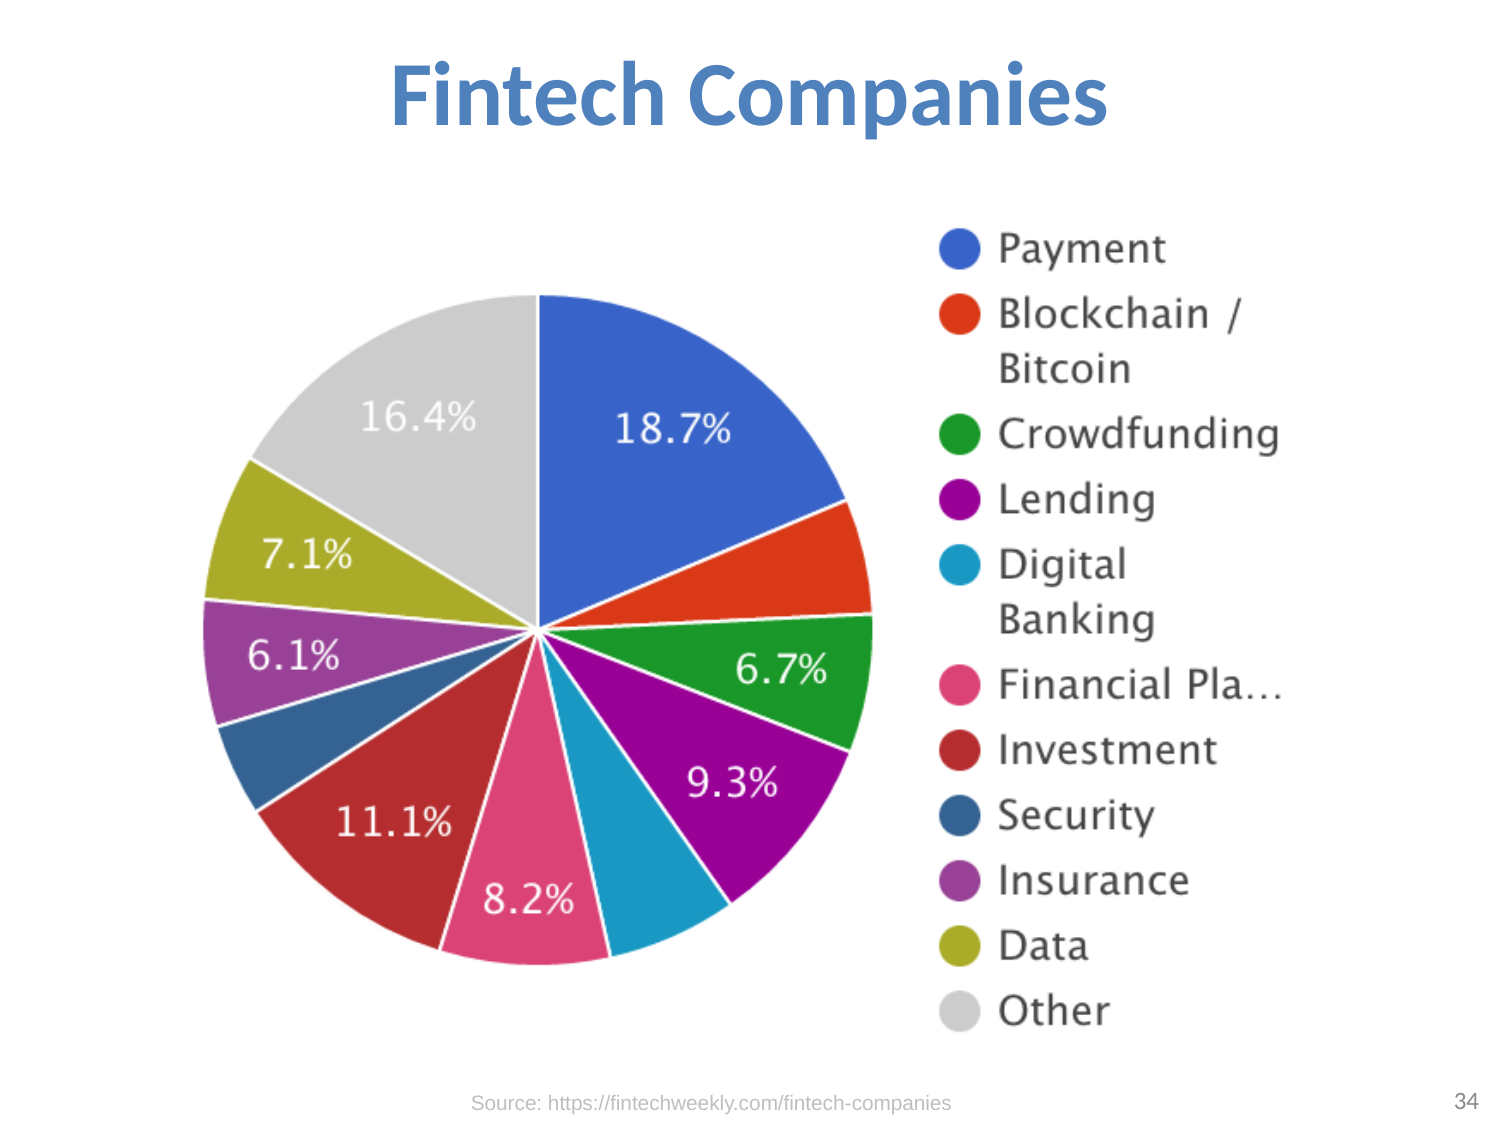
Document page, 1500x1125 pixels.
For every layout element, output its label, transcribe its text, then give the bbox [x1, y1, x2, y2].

title Fintech Companies [75, 19, 1425, 159]
slide_number 34 [1144, 1069, 1495, 1125]
picture [170, 184, 1318, 1070]
text_box Source: https://fintechweekly.com/fintech-companies [336, 1082, 1087, 1122]
